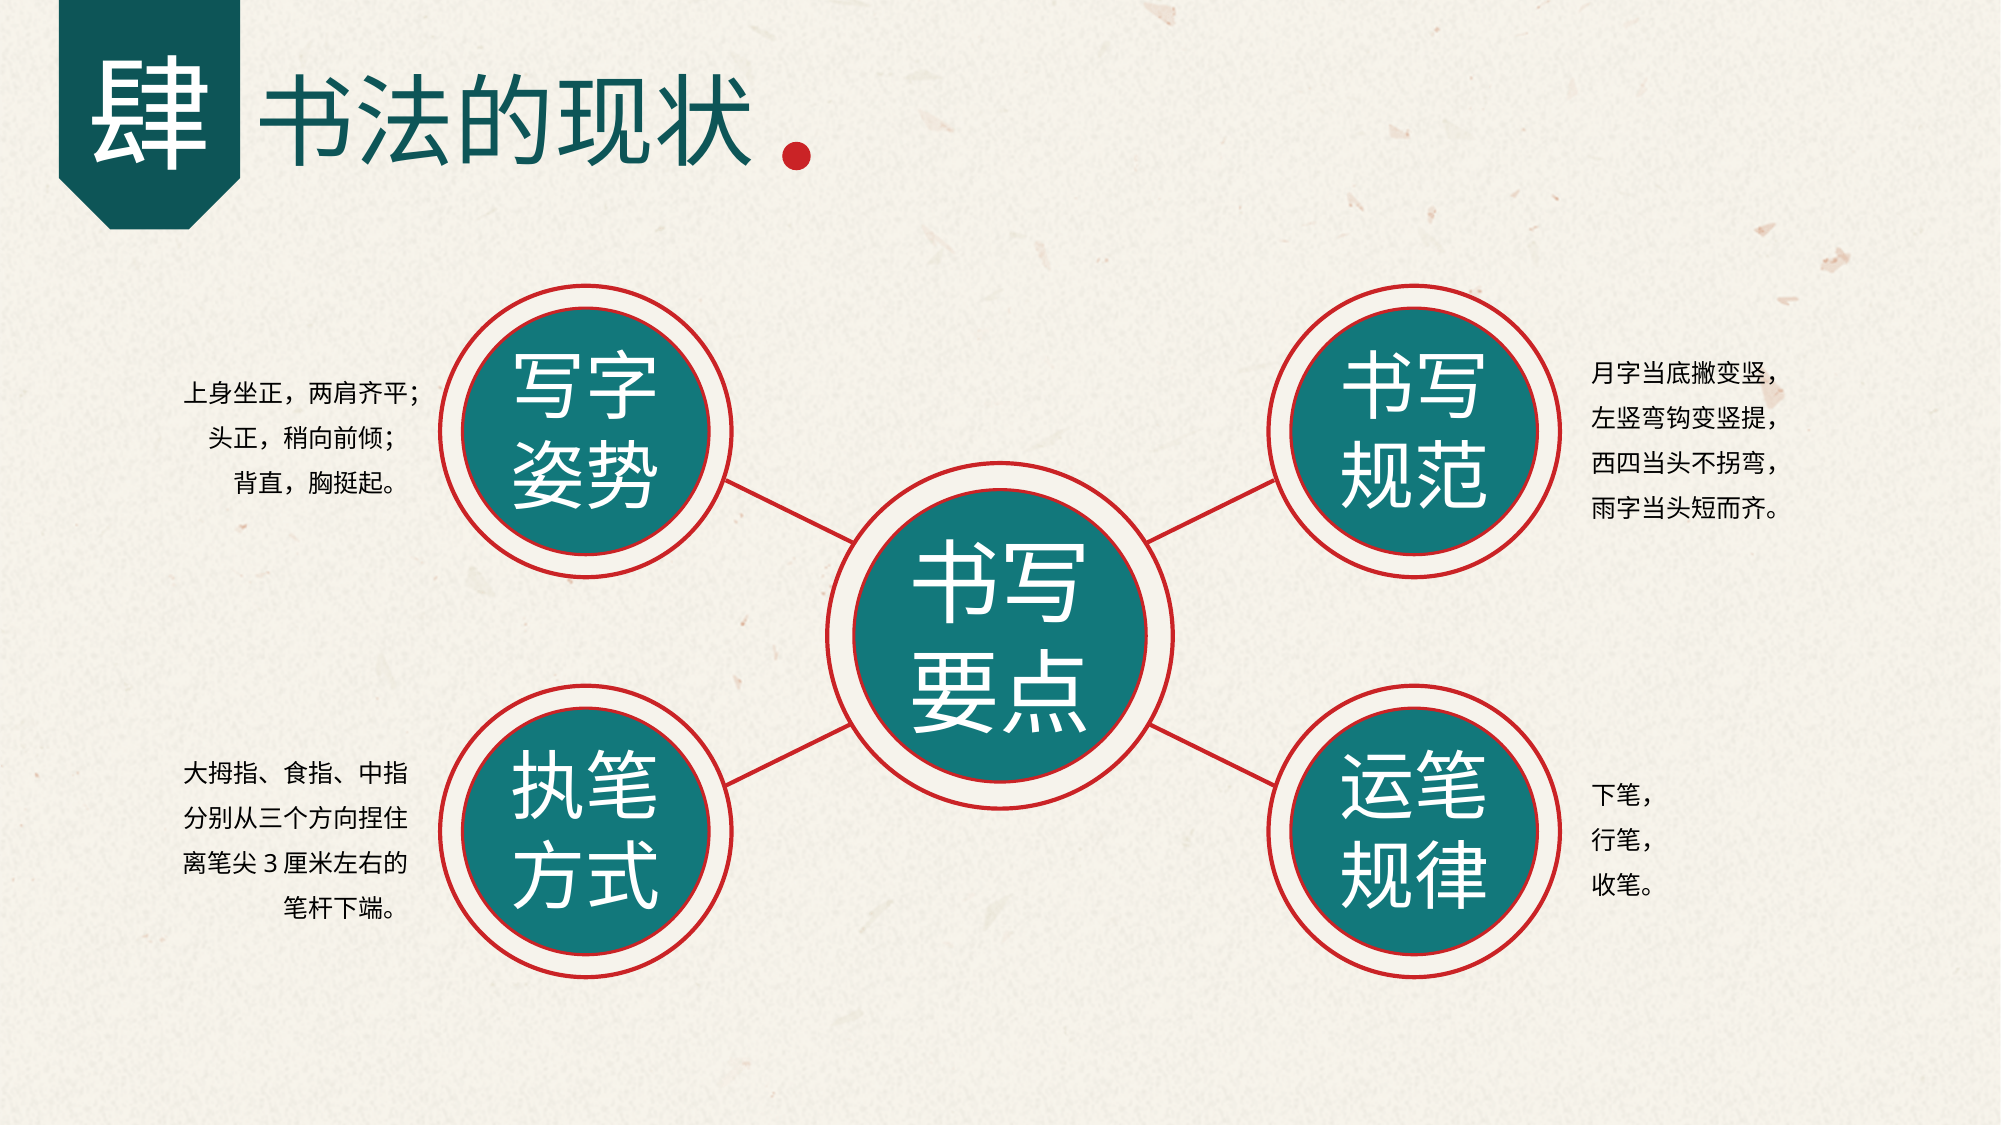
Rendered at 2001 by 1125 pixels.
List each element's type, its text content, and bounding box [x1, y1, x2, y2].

text_box [439, 352, 462, 511]
text_box [1340, 307, 1488, 331]
text_box 书法的现状 [240, 51, 783, 186]
text_box [506, 927, 666, 956]
text_box [913, 488, 1087, 517]
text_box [725, 723, 853, 786]
text_box [826, 544, 853, 722]
text_box [1538, 352, 1561, 511]
text_box [506, 527, 666, 556]
text_box 运笔规律 [1290, 731, 1538, 927]
text_box [1340, 707, 1488, 731]
text_box [512, 707, 660, 731]
text_box [1302, 927, 1526, 979]
text_box [909, 752, 1091, 784]
text_box [439, 752, 462, 911]
text_box [1267, 753, 1290, 910]
text_box [873, 462, 1127, 517]
text_box 执笔方式 [462, 731, 710, 927]
text_box 下笔， 行笔， 收笔。 [1576, 757, 1851, 908]
text_box [1334, 527, 1494, 556]
text_box [1334, 927, 1494, 956]
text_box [1147, 723, 1275, 786]
text_box 书写要点 [853, 517, 1147, 752]
text_box [1302, 527, 1526, 579]
text_box [1538, 752, 1561, 911]
text_box 写字姿势 [462, 331, 710, 527]
text_box [1267, 353, 1290, 510]
text_box [783, 140, 812, 172]
text_box [474, 927, 698, 979]
text_box 上身坐正，两肩齐平； 头正，稍向前倾； 背直，胸挺起。 [149, 355, 424, 506]
text_box [1307, 284, 1522, 331]
text_box 肆 [58, 28, 241, 193]
text_box 书写规范 [1290, 331, 1538, 527]
text_box [512, 307, 660, 331]
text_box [725, 480, 853, 543]
text_box 月字当底撇变竖， 左竖弯钩变竖提， 西四当头不拐弯， 雨字当头短而齐。 [1576, 335, 1851, 530]
text_box [870, 752, 1130, 810]
text_box [478, 284, 693, 331]
text_box [57, 0, 242, 179]
text_box [478, 684, 693, 731]
text_box [72, 193, 227, 231]
text_box [710, 753, 733, 910]
text_box [474, 527, 698, 579]
text_box [710, 353, 733, 510]
text_box [1147, 544, 1174, 722]
text_box [1307, 684, 1522, 731]
text_box 大拇指、食指、中指分别从三个方向捏住离笔尖3厘米左右的笔杆下端。 [149, 735, 424, 930]
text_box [1147, 480, 1275, 543]
